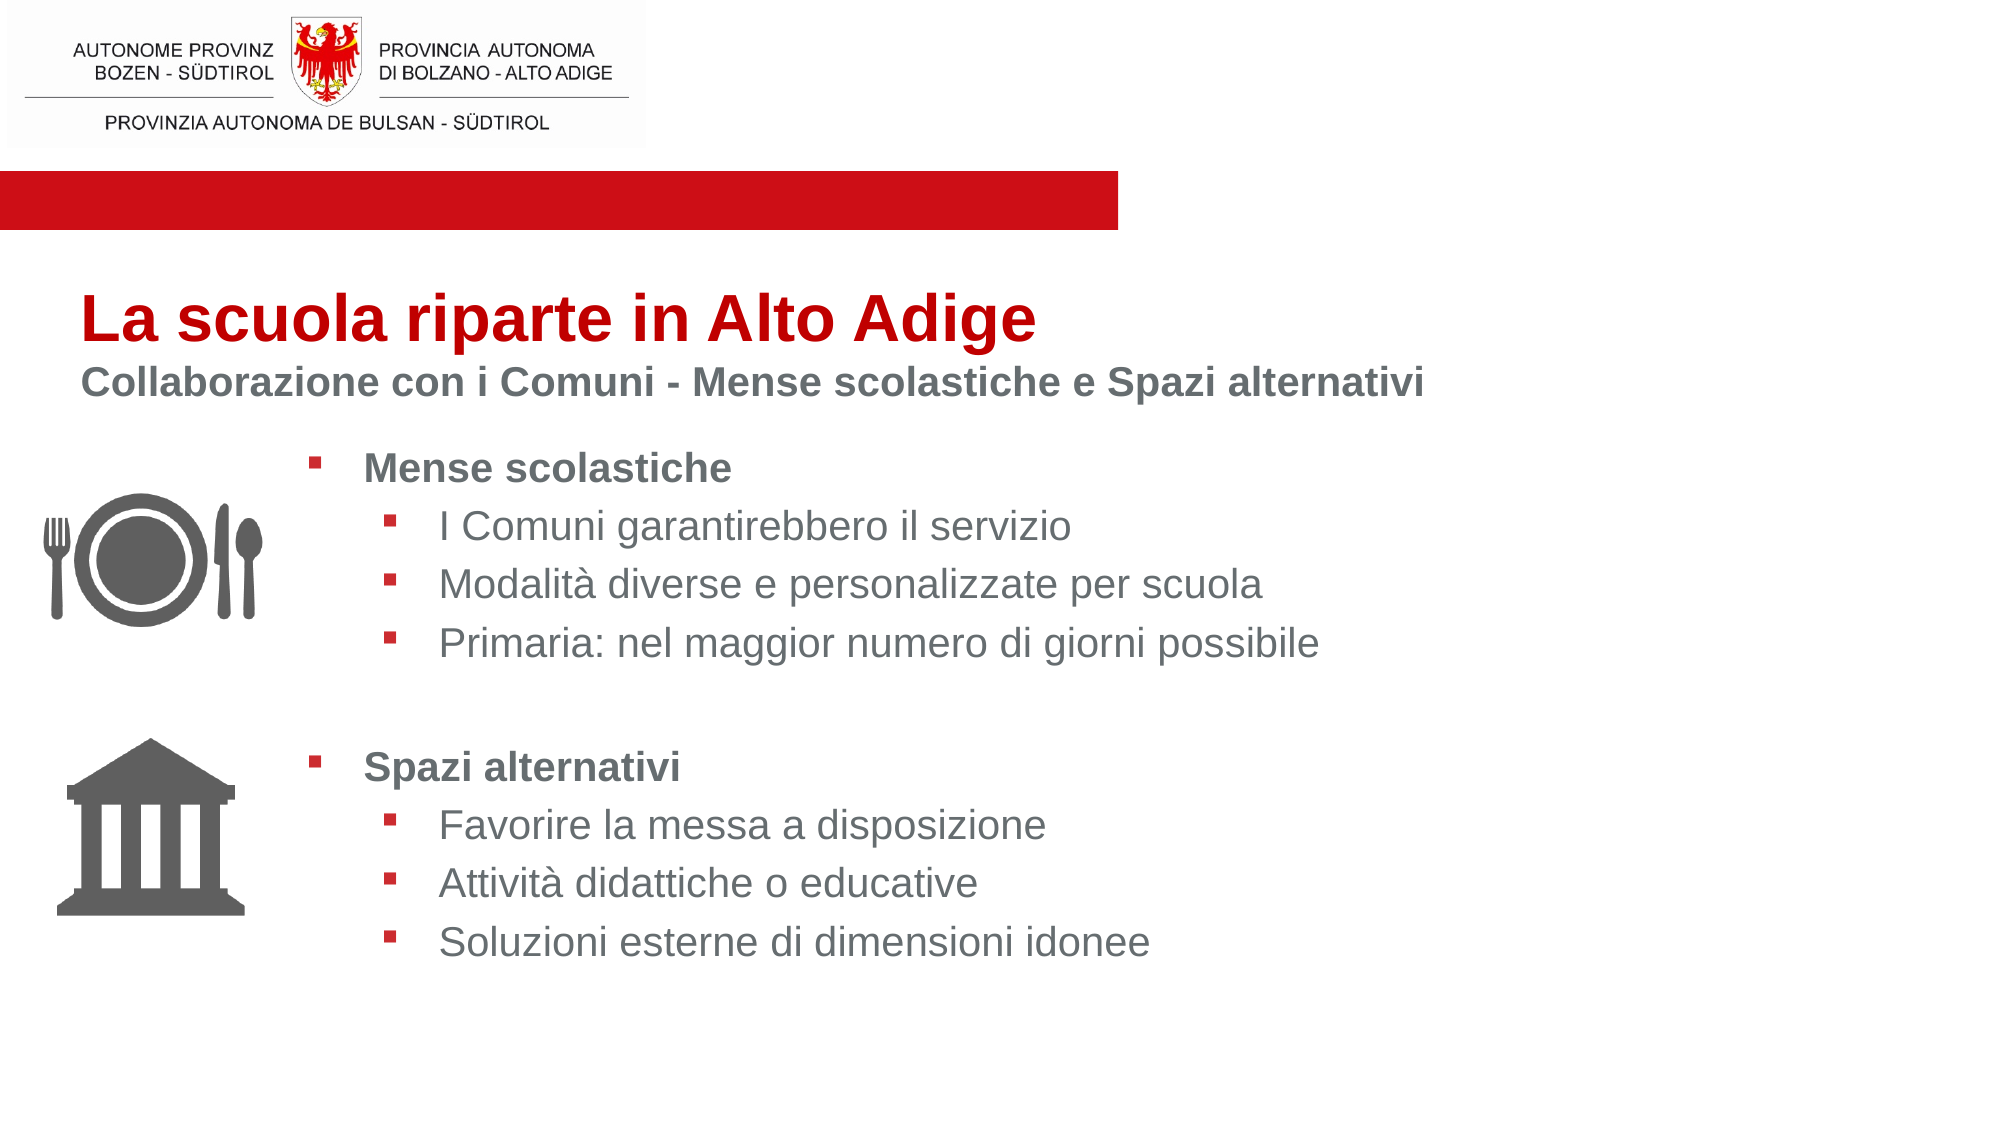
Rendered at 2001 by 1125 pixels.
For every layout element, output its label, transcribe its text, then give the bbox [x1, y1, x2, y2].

picture [31, 444, 269, 681]
text_box La scuola riparte in Alto Adige Collaborazione con i Comuni - Mense scolastiche e Spazi alternativi [65, 267, 1660, 412]
picture [31, 708, 269, 945]
text_box Mense scolastiche I Comuni garantirebbero il servizio Modalità diverse e personalizzate per scuola Primaria: nel maggior numero di giorni possibile [292, 433, 1943, 673]
text_box Spazi alternativi Favorire la messa a disposizione Attività didattiche o educative Soluzioni esterne di dimensioni idonee [292, 731, 1943, 972]
picture [7, 0, 646, 148]
